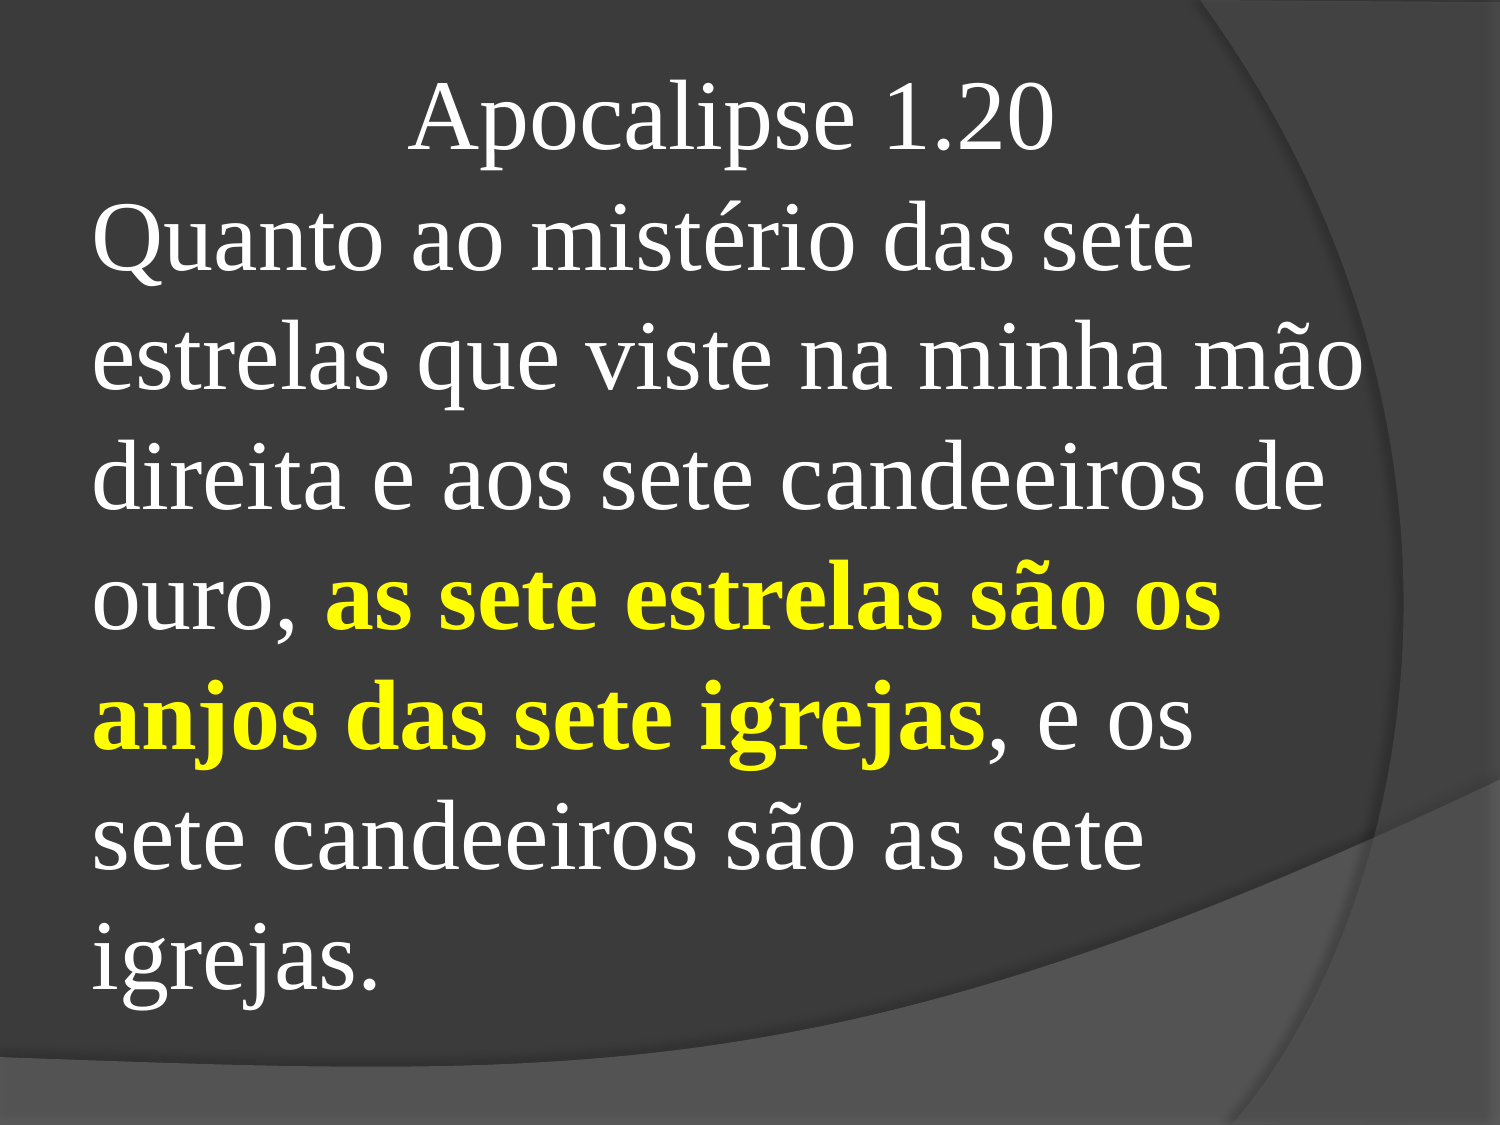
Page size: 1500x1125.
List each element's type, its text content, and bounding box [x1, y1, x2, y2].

text_box Apocalipse 1.20 Quanto ao mistério das sete estrelas que viste na minha mão direita e aos sete candeeiros de ouro, as sete estrelas são os anjos das sete igrejas, e os sete candeeiros são as sete igrejas. [76, 42, 1388, 1125]
